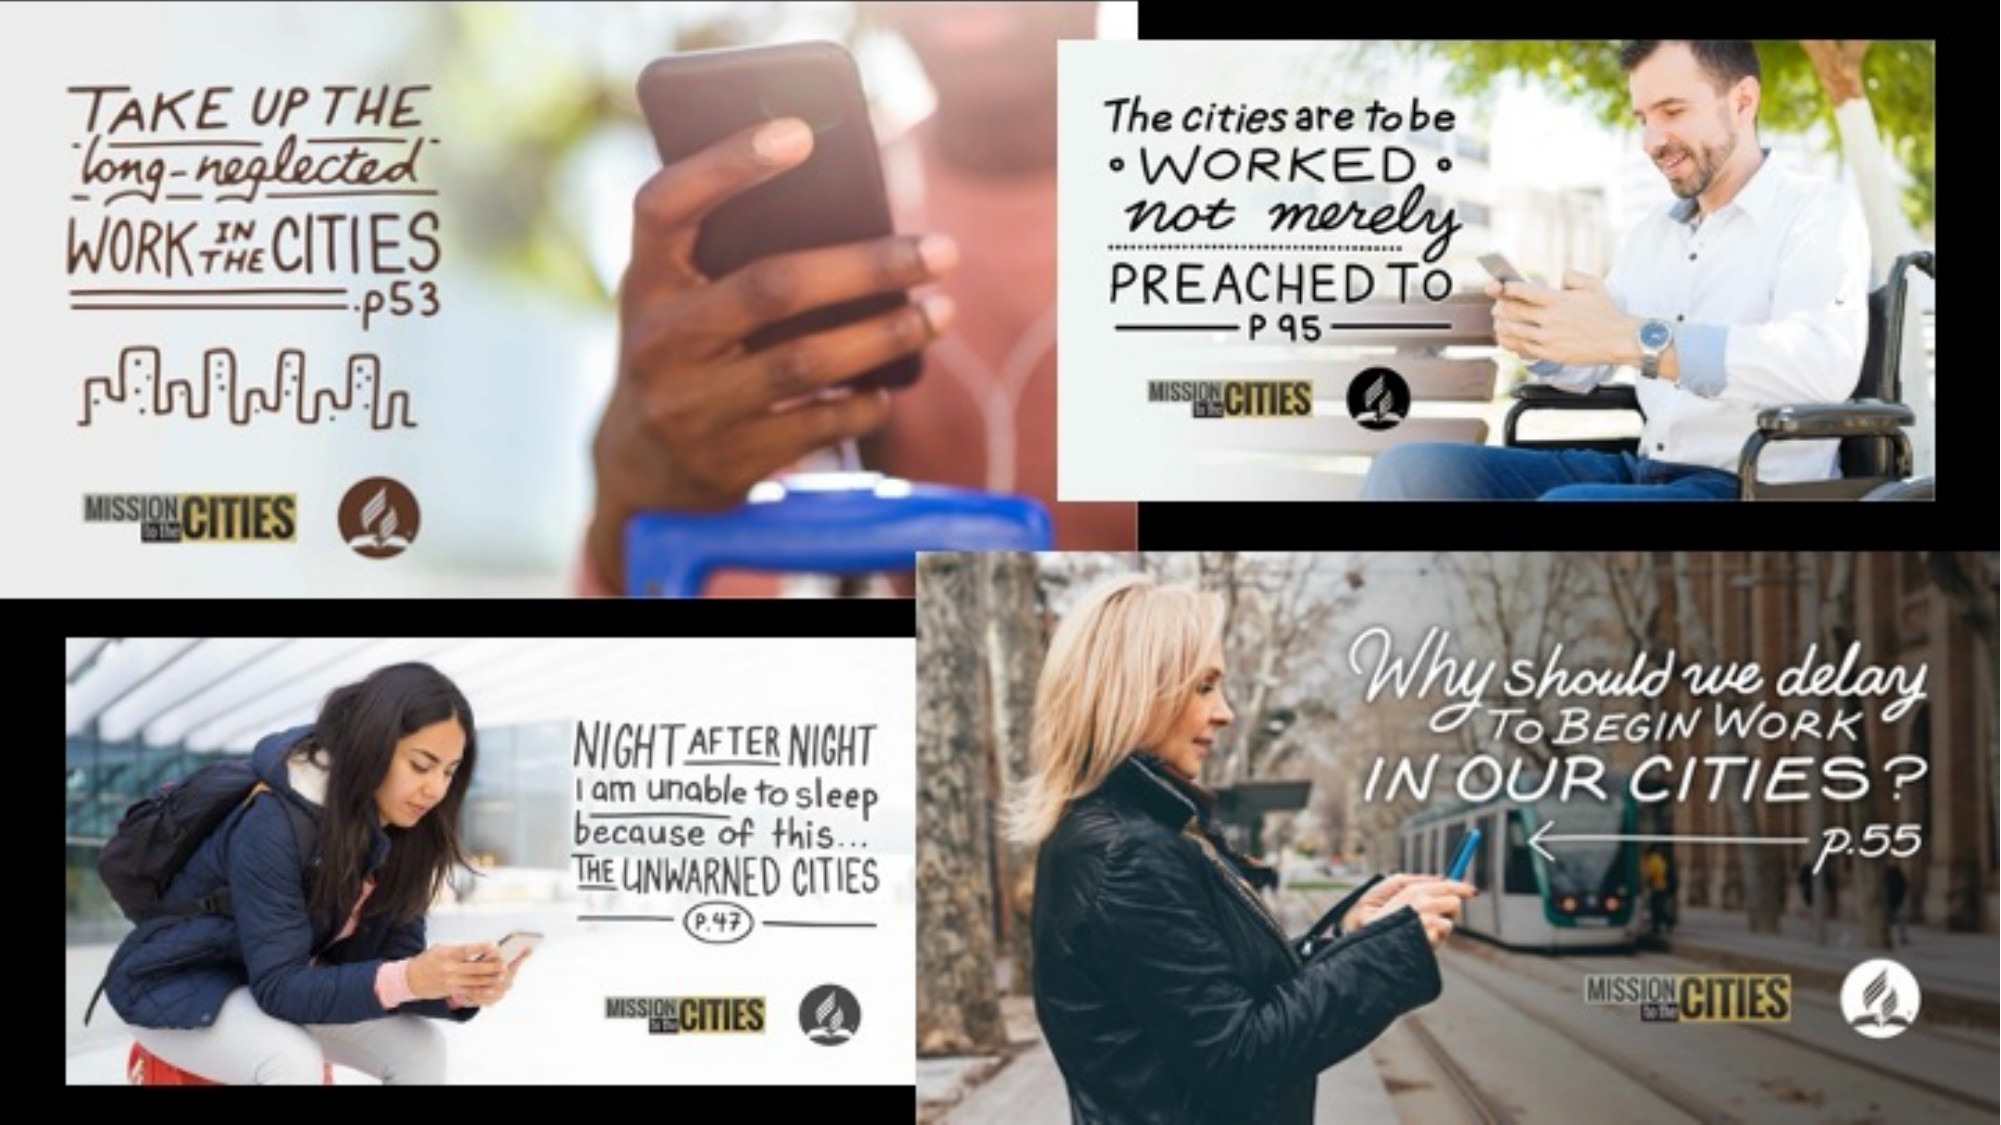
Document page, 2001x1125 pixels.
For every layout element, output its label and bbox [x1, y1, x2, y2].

list [0, 0, 2000, 1125]
